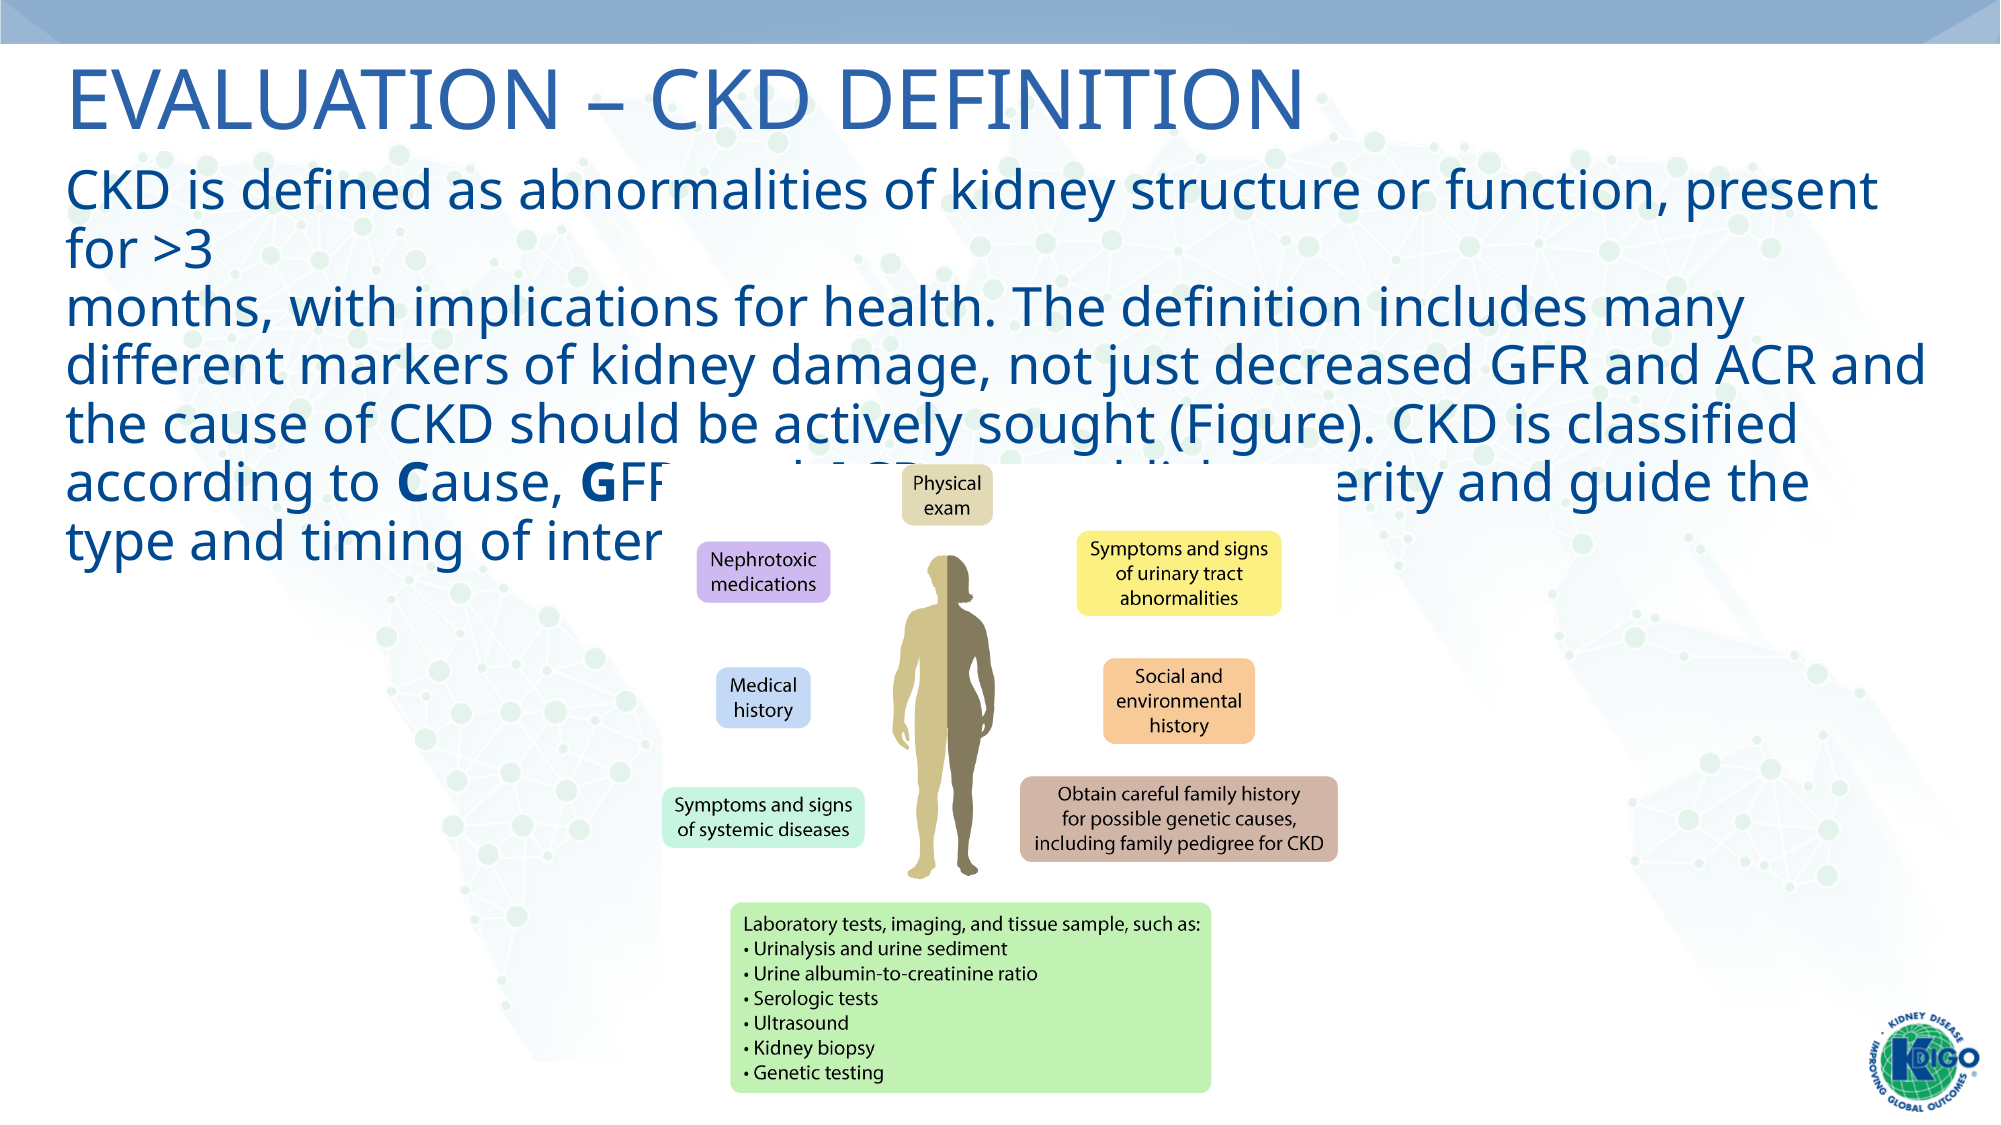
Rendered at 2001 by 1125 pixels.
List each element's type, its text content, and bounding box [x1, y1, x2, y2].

subtitle CKD is defined as abnormalities of kidney structure or function, present for >3 months, with implications for health. The definition includes many different markers of kidney damage, not just decreased GFR and ACR and the cause of CKD should be actively sought (Figure). CKD is classified according to Cause, GFR, and ACR to establish severity and guide the type and timing of interventions. [50, 155, 1946, 473]
picture [662, 463, 1338, 1093]
title Evaluation – CKD Definition [50, 44, 1946, 155]
picture [1869, 1012, 1980, 1112]
picture [0, 0, 2000, 1061]
